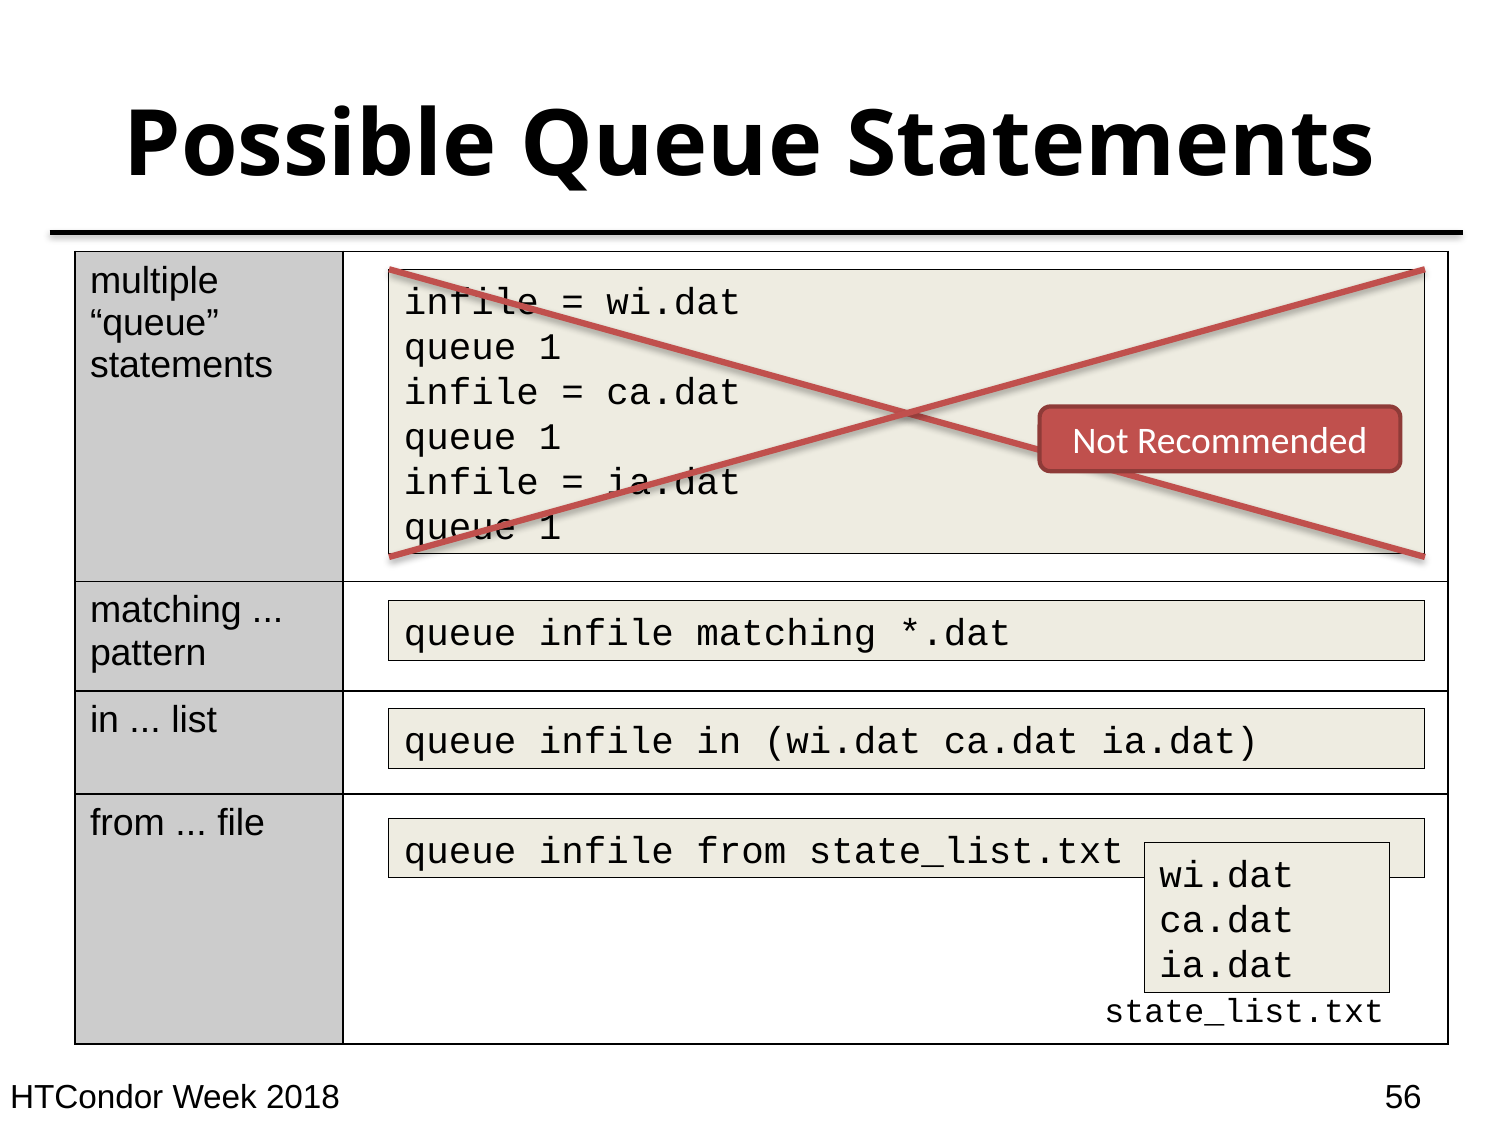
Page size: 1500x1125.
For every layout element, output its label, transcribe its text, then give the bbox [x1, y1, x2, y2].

text_box queue infile matching *.dat [388, 600, 1425, 661]
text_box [388, 269, 1426, 558]
text_box queue infile in (wi.dat ca.dat ia.dat) [388, 708, 1425, 769]
table_cell [344, 582, 1447, 690]
table_cell [344, 692, 1447, 793]
text_box state_list.txt [1089, 981, 1400, 1037]
table_cell in ... list [76, 692, 342, 793]
table_header multiple “queue” statements [76, 252, 342, 581]
title Possible Queue Statements [75, 45, 1425, 233]
text_box queue infile from state_list.txt [388, 818, 1425, 878]
table_cell from ... file [76, 795, 342, 1043]
text_box wi.dat ca.dat ia.dat [1144, 842, 1390, 981]
table_header [344, 252, 1447, 581]
table_cell matching ... pattern [76, 582, 342, 690]
table_cell [344, 795, 1447, 1043]
